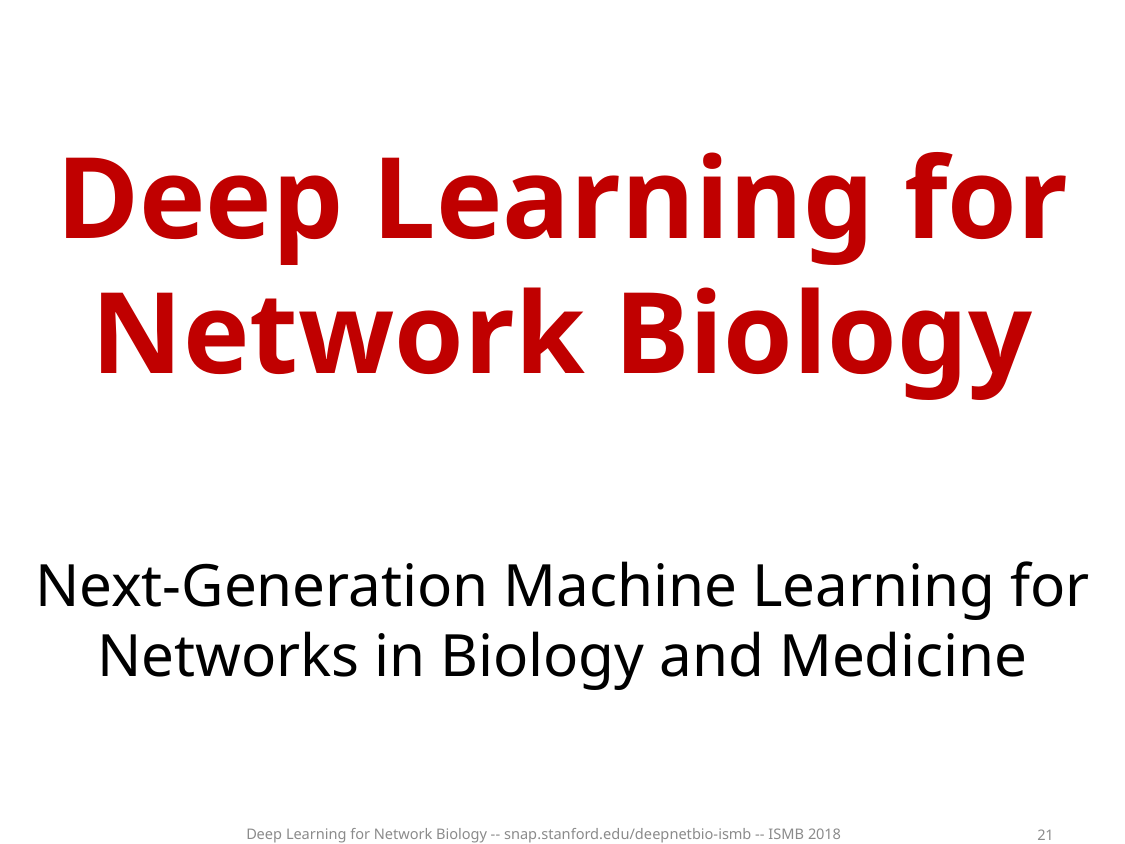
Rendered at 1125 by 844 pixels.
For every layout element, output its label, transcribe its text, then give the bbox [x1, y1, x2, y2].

slide_number 21 [888, 825, 1069, 844]
title Deep Learning for Network Biology [0, 102, 1125, 421]
text_box Next-Generation Machine Learning for Networks in Biology and Medicine [0, 540, 1125, 695]
footer Deep Learning for Network Biology -- snap.stanford.edu/deepnetbio-ismb -- ISMB 2018 [200, 825, 888, 844]
